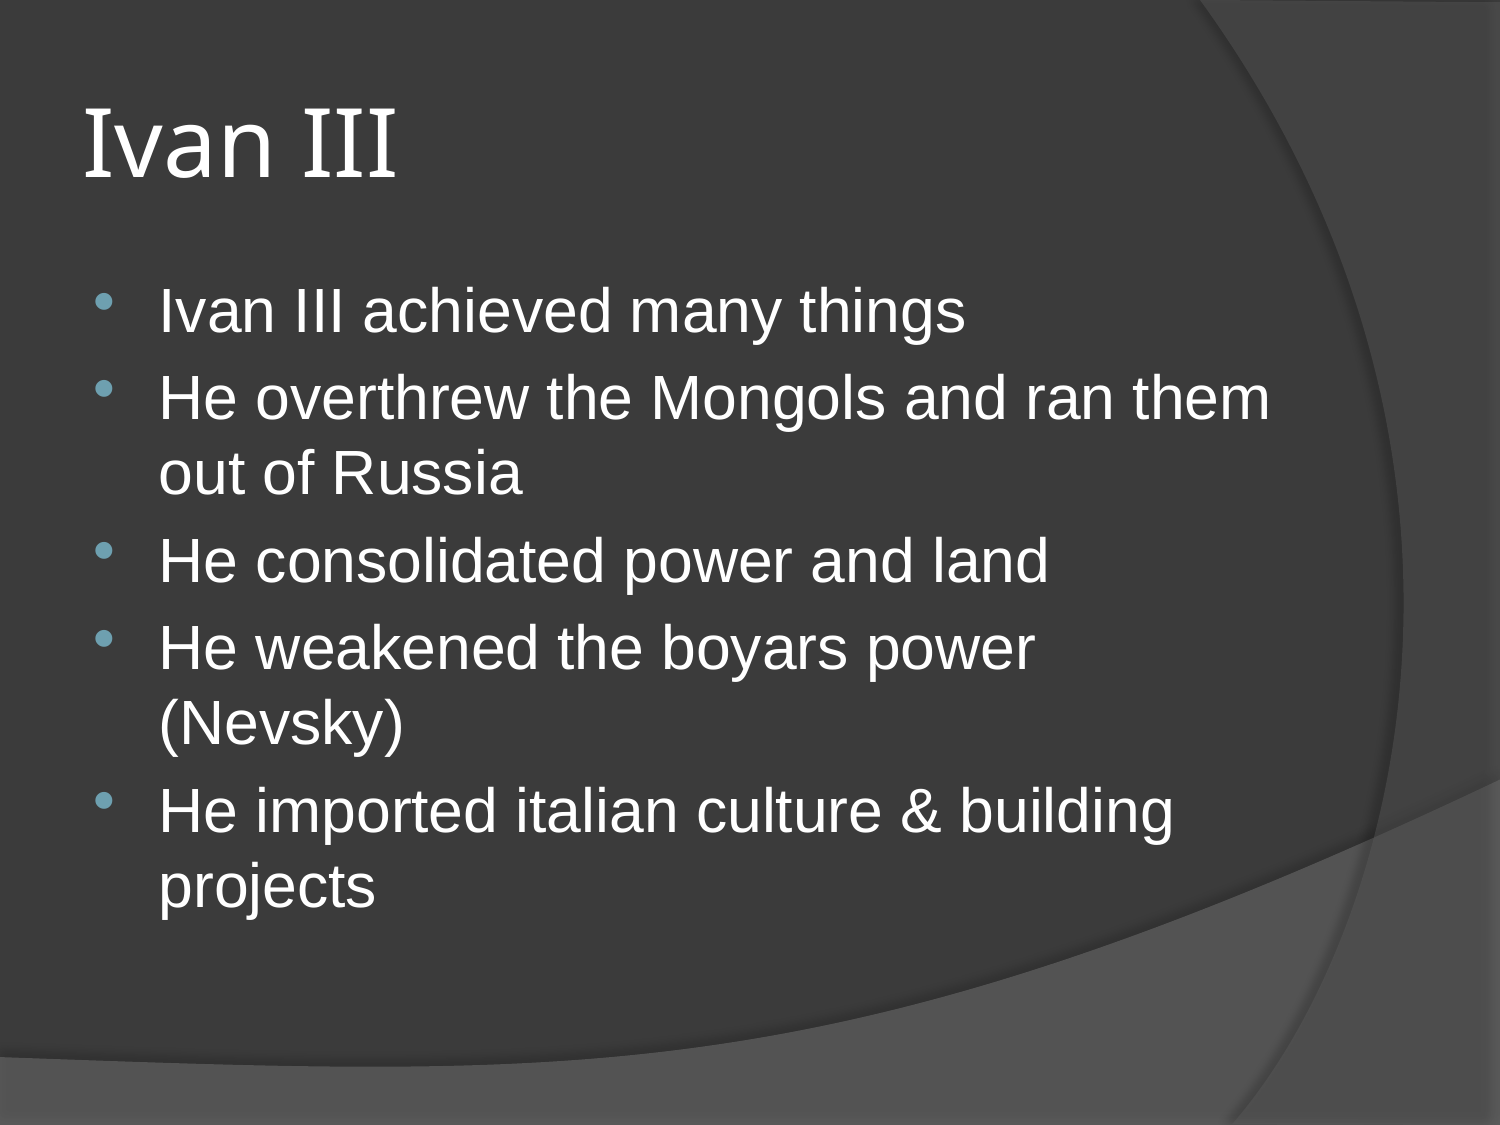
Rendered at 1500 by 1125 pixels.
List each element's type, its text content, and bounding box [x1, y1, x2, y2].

title Ivan III [75, 45, 1300, 233]
list Ivan III achieved many things He overthrew the Mongols and ran them out of Russia He consolidated power and land He weakened the boyars power (Nevsky) He imported italian culture & building projects [75, 262, 1300, 1005]
